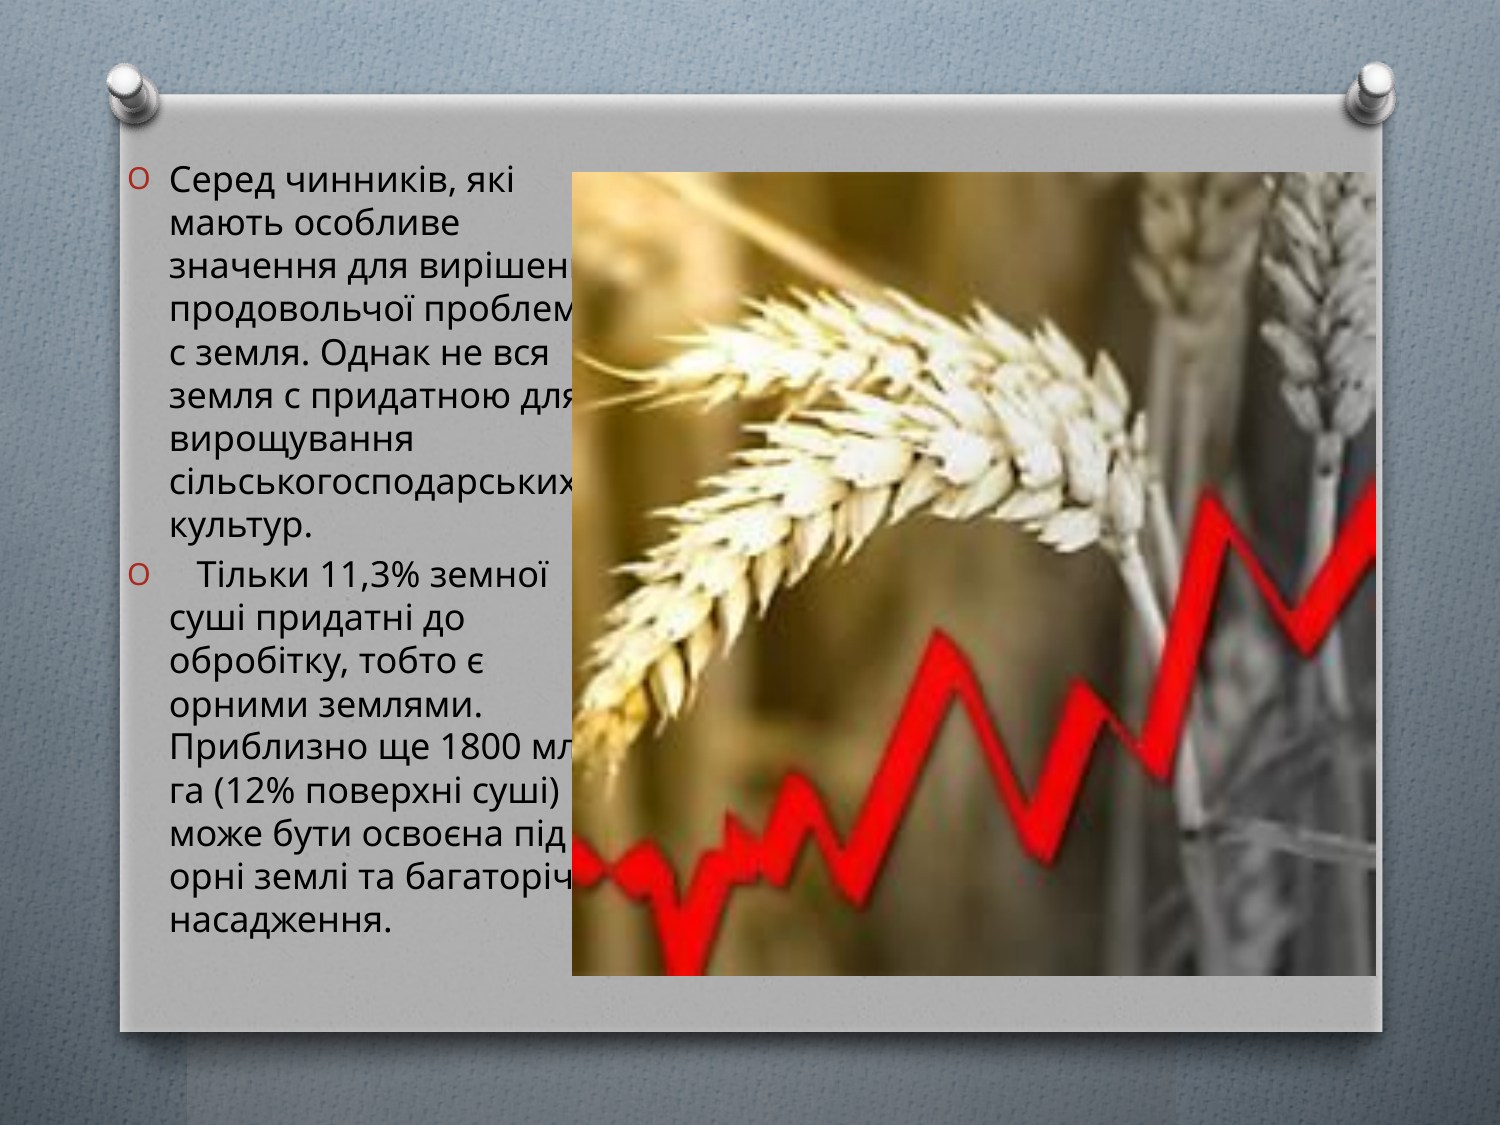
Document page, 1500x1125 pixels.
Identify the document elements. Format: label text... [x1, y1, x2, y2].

picture [1317, 35, 1439, 156]
picture [75, 29, 198, 149]
list Серед чинників, які мають особливе значення для вирішення продовольчої проблеми, с земля. Однак не вся земля с придатною для вирощування сільськогосподарських культур. Тільки 11,3% земної суші придатні до обробітку, тобто є орними землями. Приблизно ще 1800 млн. га (12% поверхні суші) може бути освоєна під орні землі та багаторічні насадження. [112, 149, 632, 976]
picture [572, 172, 1376, 976]
